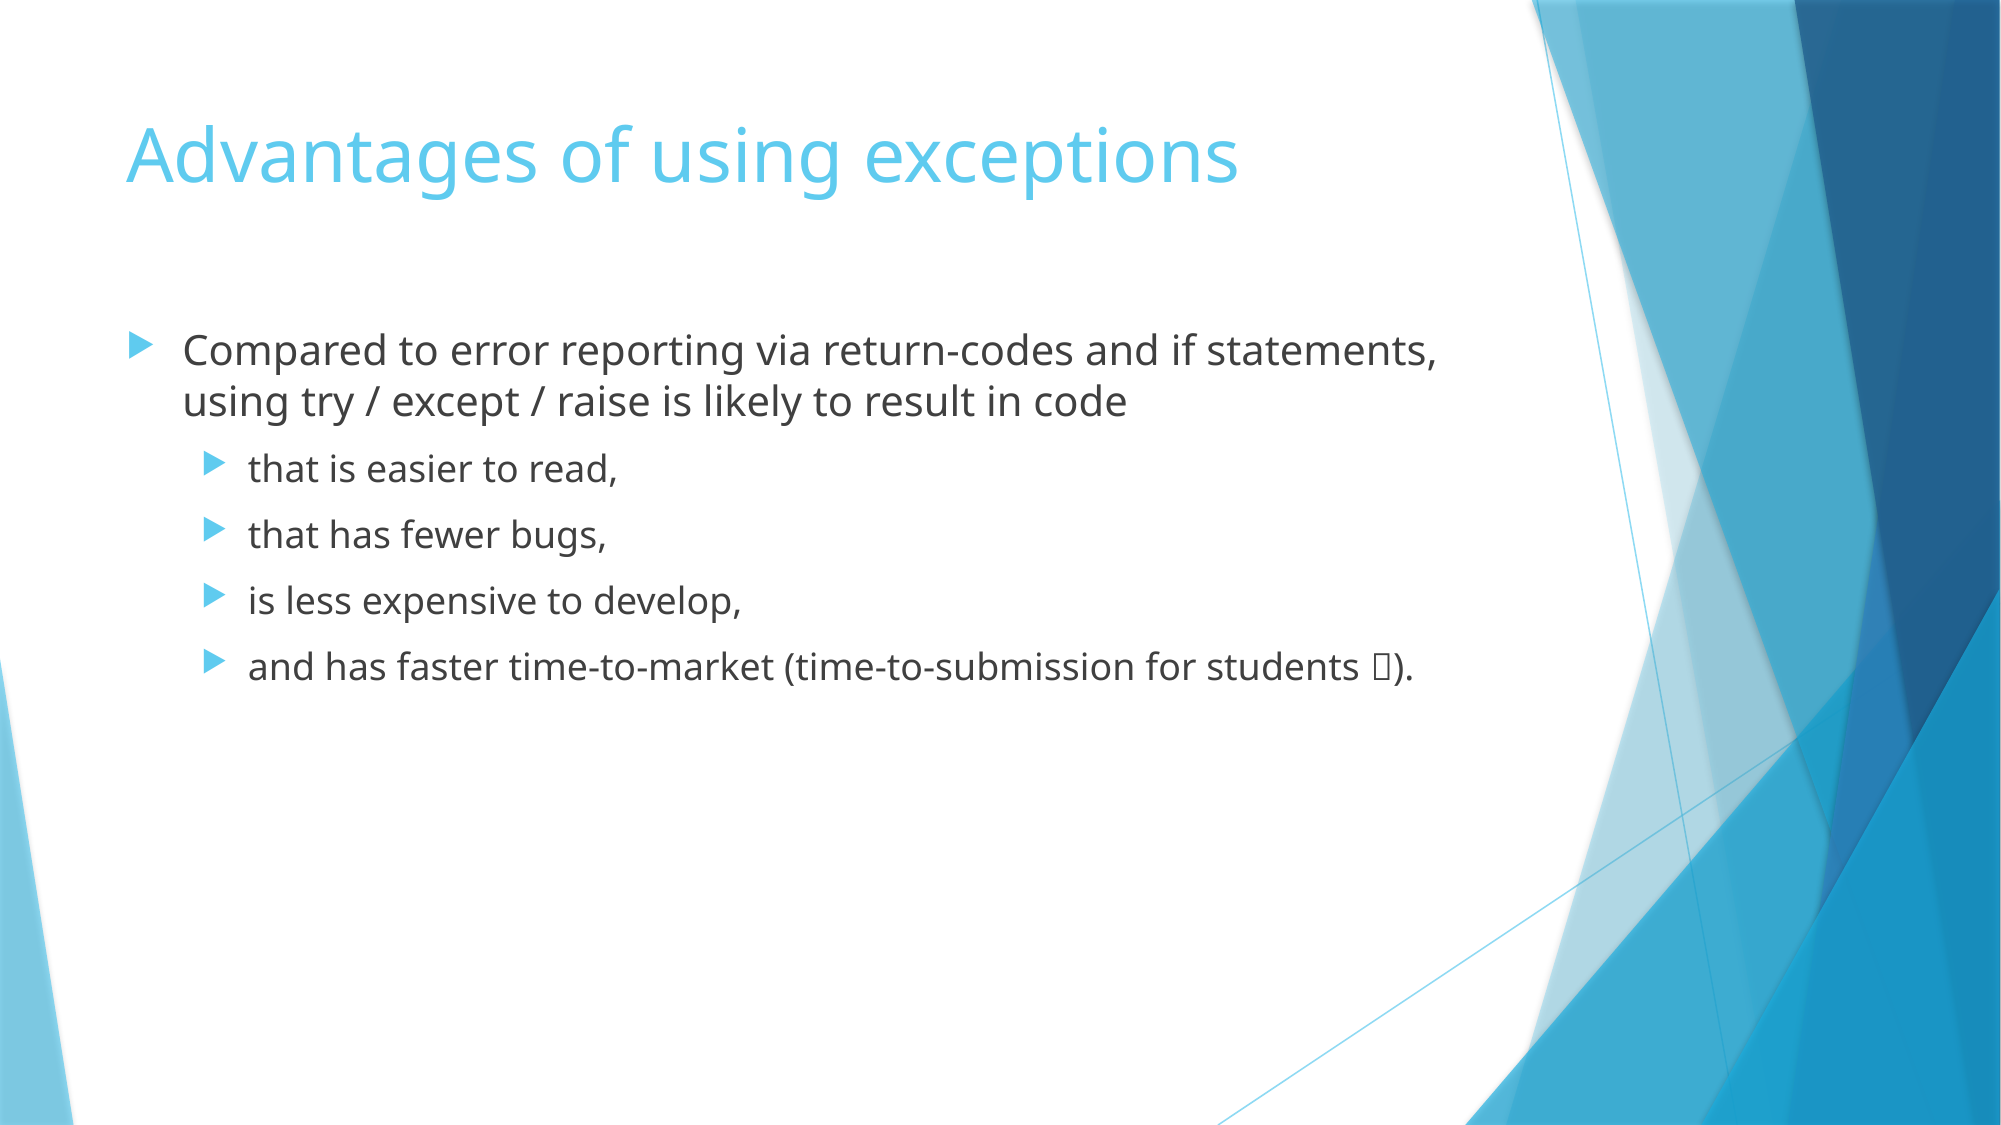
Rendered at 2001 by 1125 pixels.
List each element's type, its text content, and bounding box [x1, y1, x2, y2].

title Advantages of using exceptions [111, 99, 1522, 316]
list Compared to error reporting via return-codes and if statements, using try / except / raise is likely to result in code that is easier to read, that has fewer bugs, is less expensive to develop, and has faster time-to-market (time-to-submission for students ). [111, 316, 1522, 991]
